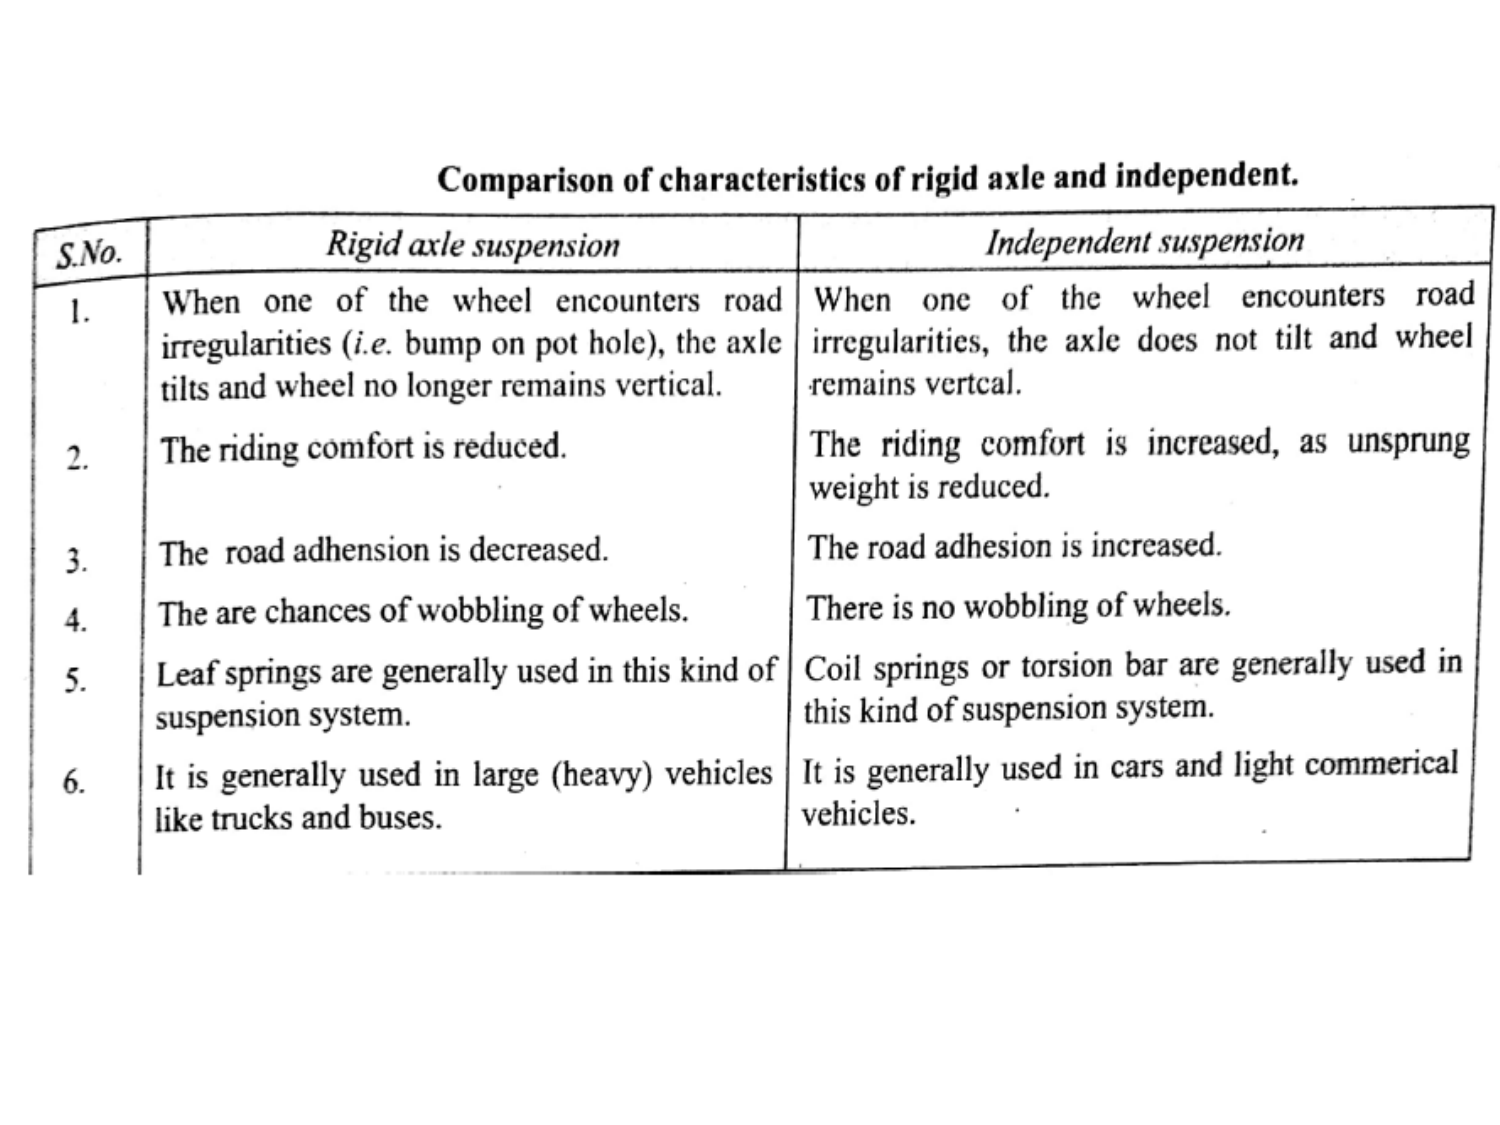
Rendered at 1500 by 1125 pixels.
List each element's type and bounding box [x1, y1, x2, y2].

picture [0, 99, 1500, 888]
